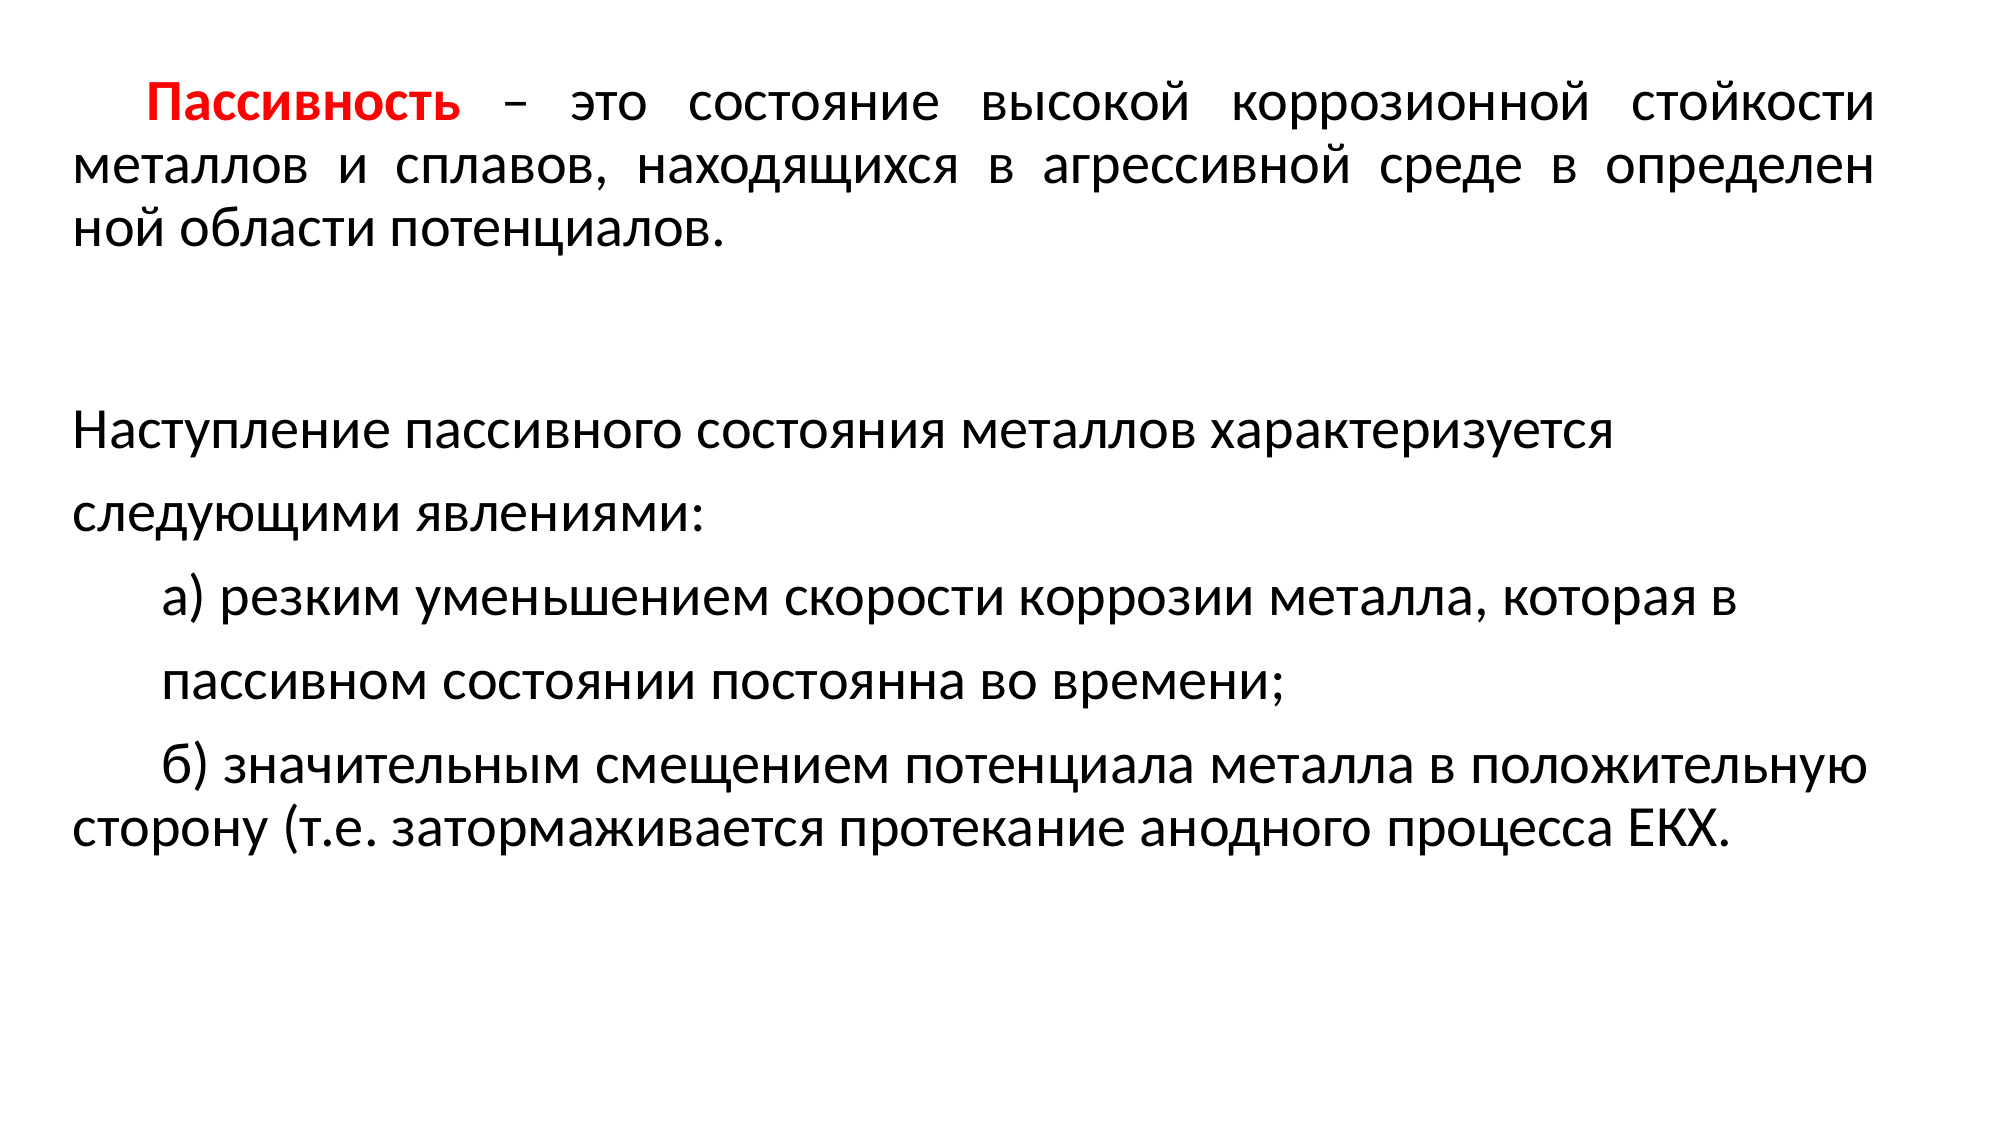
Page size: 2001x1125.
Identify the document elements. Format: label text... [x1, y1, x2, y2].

list Наступление пассивного состояния металлов характеризуется следующими явлениями: а) резким уменьшением скорости коррозии металла, которая в пассивном состоянии постоянна во времени; б) значительным смещением потенциала металла в положительную сторону (т.е. затормаживается протекание анодного процесса ЕКХ. [57, 299, 1922, 1014]
title Пассивность – это состояние высокой коррозионной стойкости металлов и сплавов, находящихся в агрессивной среде в определен ной области потенциалов. [57, 55, 1892, 274]
